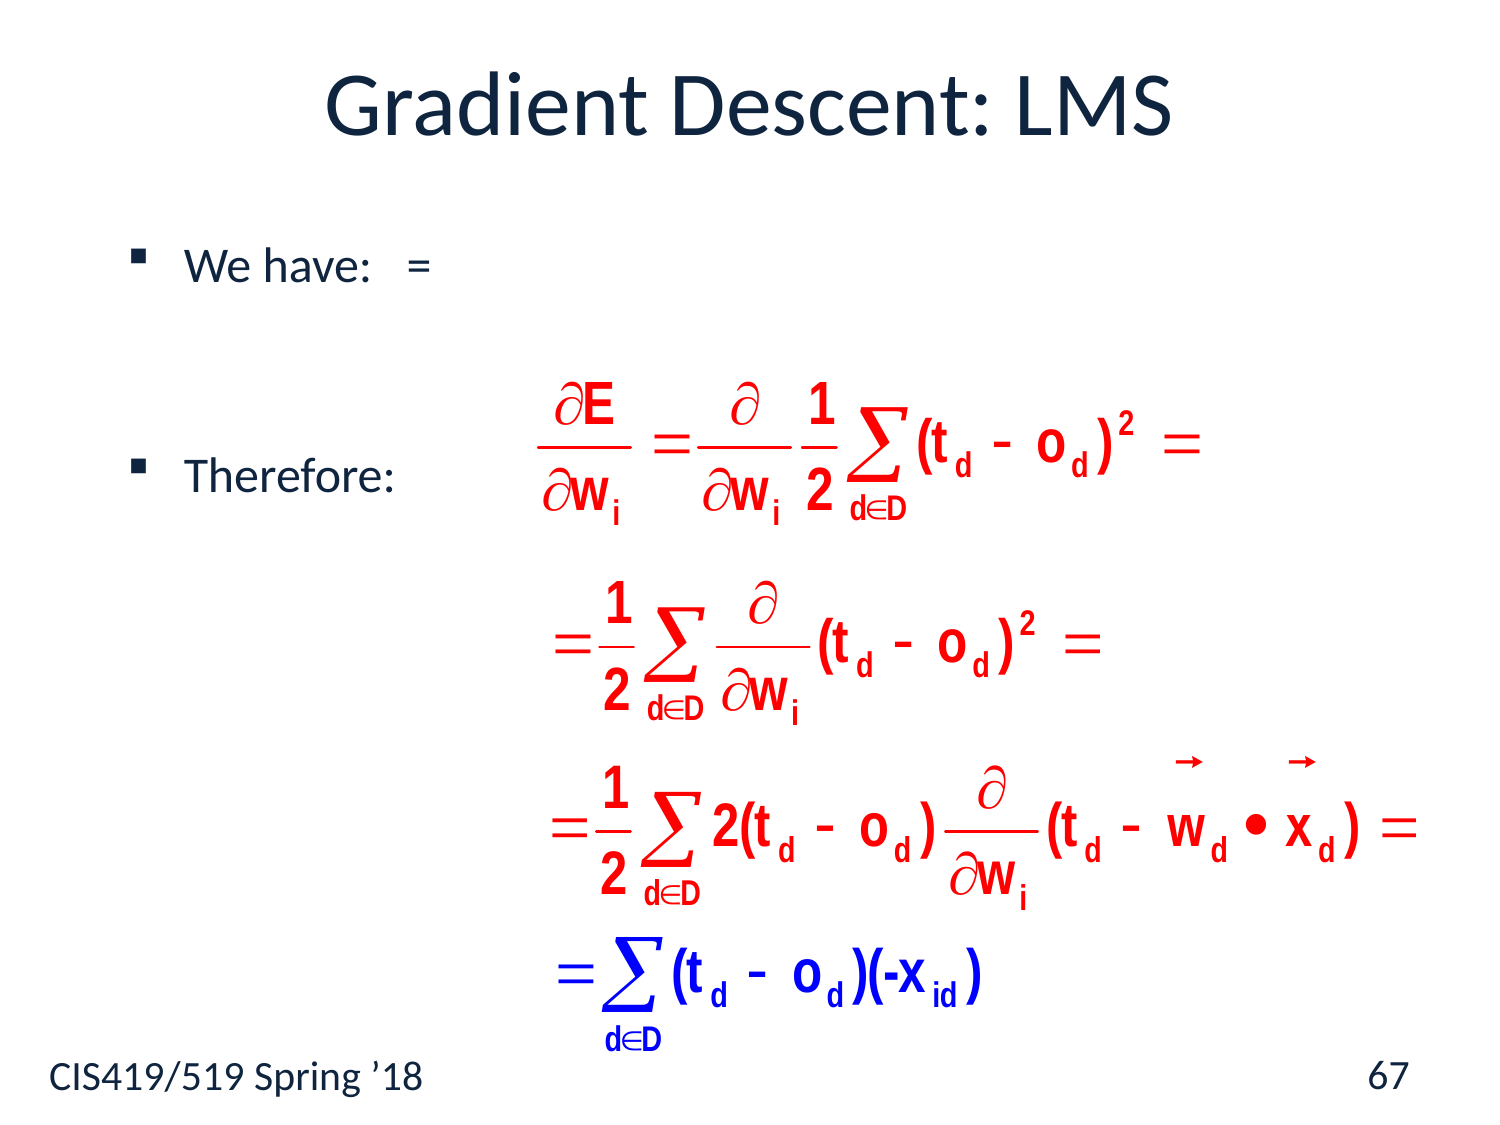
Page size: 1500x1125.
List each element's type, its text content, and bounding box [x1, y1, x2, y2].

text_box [524, 927, 989, 1125]
slide_number 67 [1074, 1042, 1425, 1103]
title Gradient Descent: LMS [112, 5, 1388, 193]
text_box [442, 562, 1101, 814]
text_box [527, 362, 1201, 614]
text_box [499, 749, 1417, 921]
